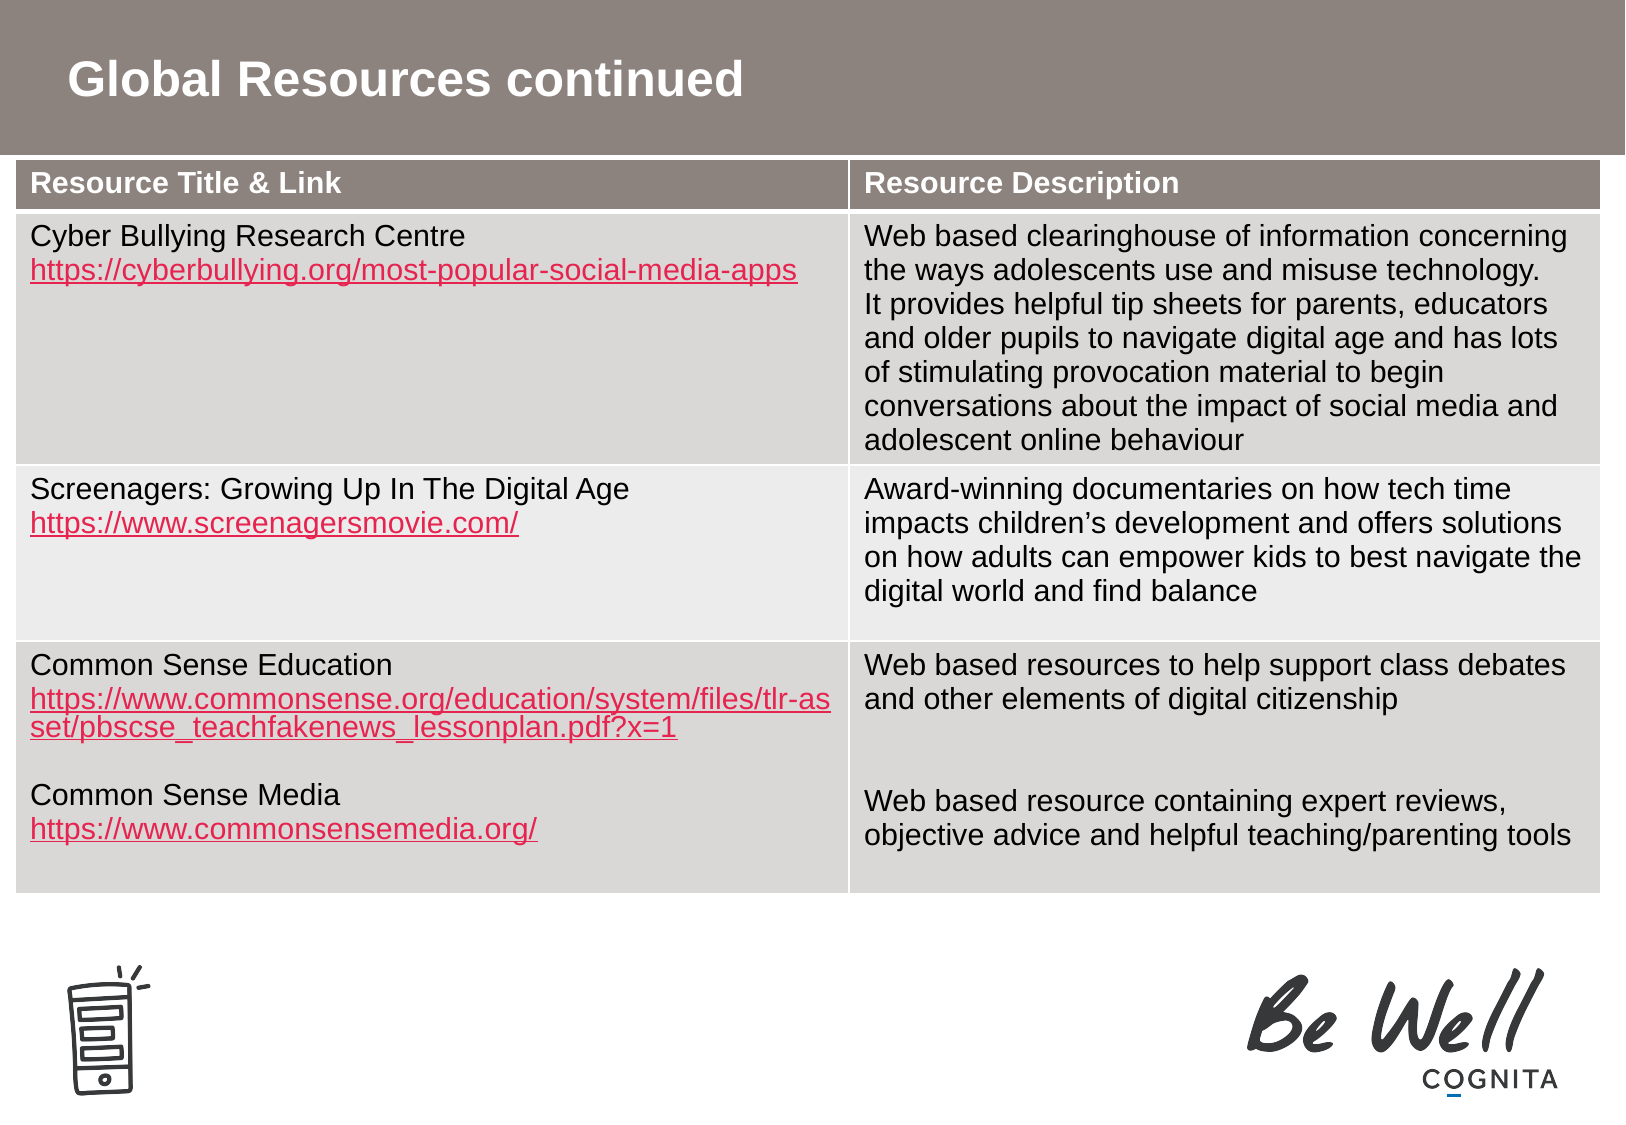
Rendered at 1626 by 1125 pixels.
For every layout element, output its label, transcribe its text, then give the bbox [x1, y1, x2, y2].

table_cell Screenagers: Growing Up In The Digital Age https://www.screenagersmovie.com/ [16, 466, 848, 640]
table_cell Award-winning documentaries on how tech time impacts children’s development and offers solutions on how adults can empower kids to best navigate the digital world and find balance [850, 466, 1600, 640]
table_cell Common Sense Education https://www.commonsense.org/education/system/files/tlr-asset/pbscse_teachfakenews_lessonplan.pdf?x=1 Common Sense Media https://www.commonsensemedia.org/ [16, 642, 848, 893]
table_cell Web based clearinghouse of information concerning the ways adolescents use and misuse technology. It provides helpful tip sheets for parents, educators and older pupils to navigate digital age and has lots of stimulating provocation material to begin conversations about the impact of social media and adolescent online behaviour [850, 214, 1600, 464]
picture [66, 964, 152, 1097]
picture [1247, 968, 1558, 1097]
table_header Resource Title & Link [16, 160, 848, 209]
table_header Resource Description [850, 160, 1600, 209]
title Global Resources continued [66, 17, 1559, 137]
table_cell Web based resources to help support class debates and other elements of digital citizenship Web based resource containing expert reviews, objective advice and helpful teaching/parenting tools [850, 642, 1600, 893]
table_cell Cyber Bullying Research Centre https://cyberbullying.org/most-popular-social-media-apps [16, 214, 848, 464]
